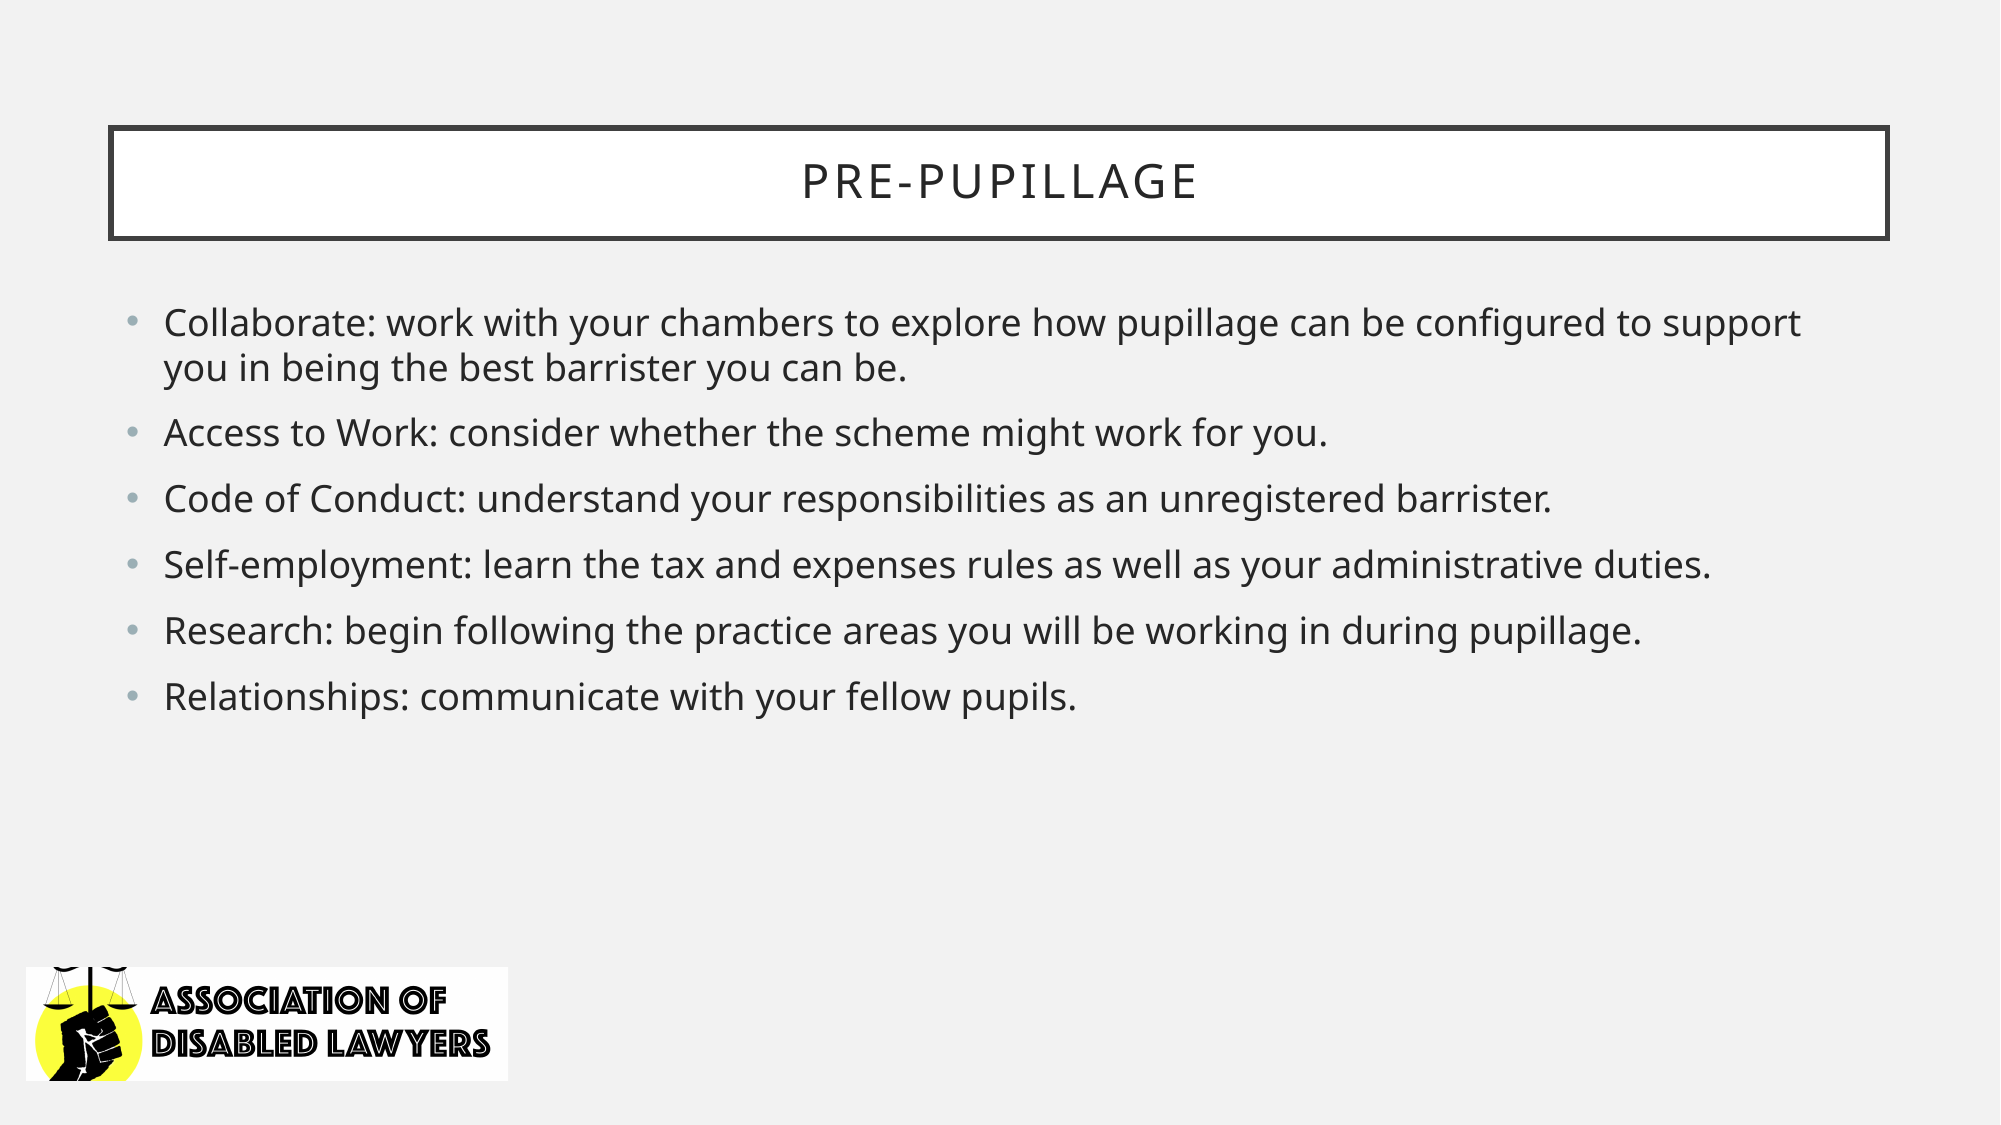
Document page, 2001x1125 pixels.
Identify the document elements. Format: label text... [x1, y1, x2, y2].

title Pre-Pupillage [108, 125, 1890, 241]
picture [26, 967, 509, 1081]
list Collaborate: work with your chambers to explore how pupillage can be configured to support you in being the best barrister you can be. Access to Work: consider whether the scheme might work for you. Code of Conduct: understand your responsibilities as an unregistered barrister. Self-employment: learn the tax and expenses rules as well as your administrative duties. Research: begin following the practice areas you will be working in during pupillage. Relationships: communicate with your fellow pupils. [111, 291, 1888, 942]
